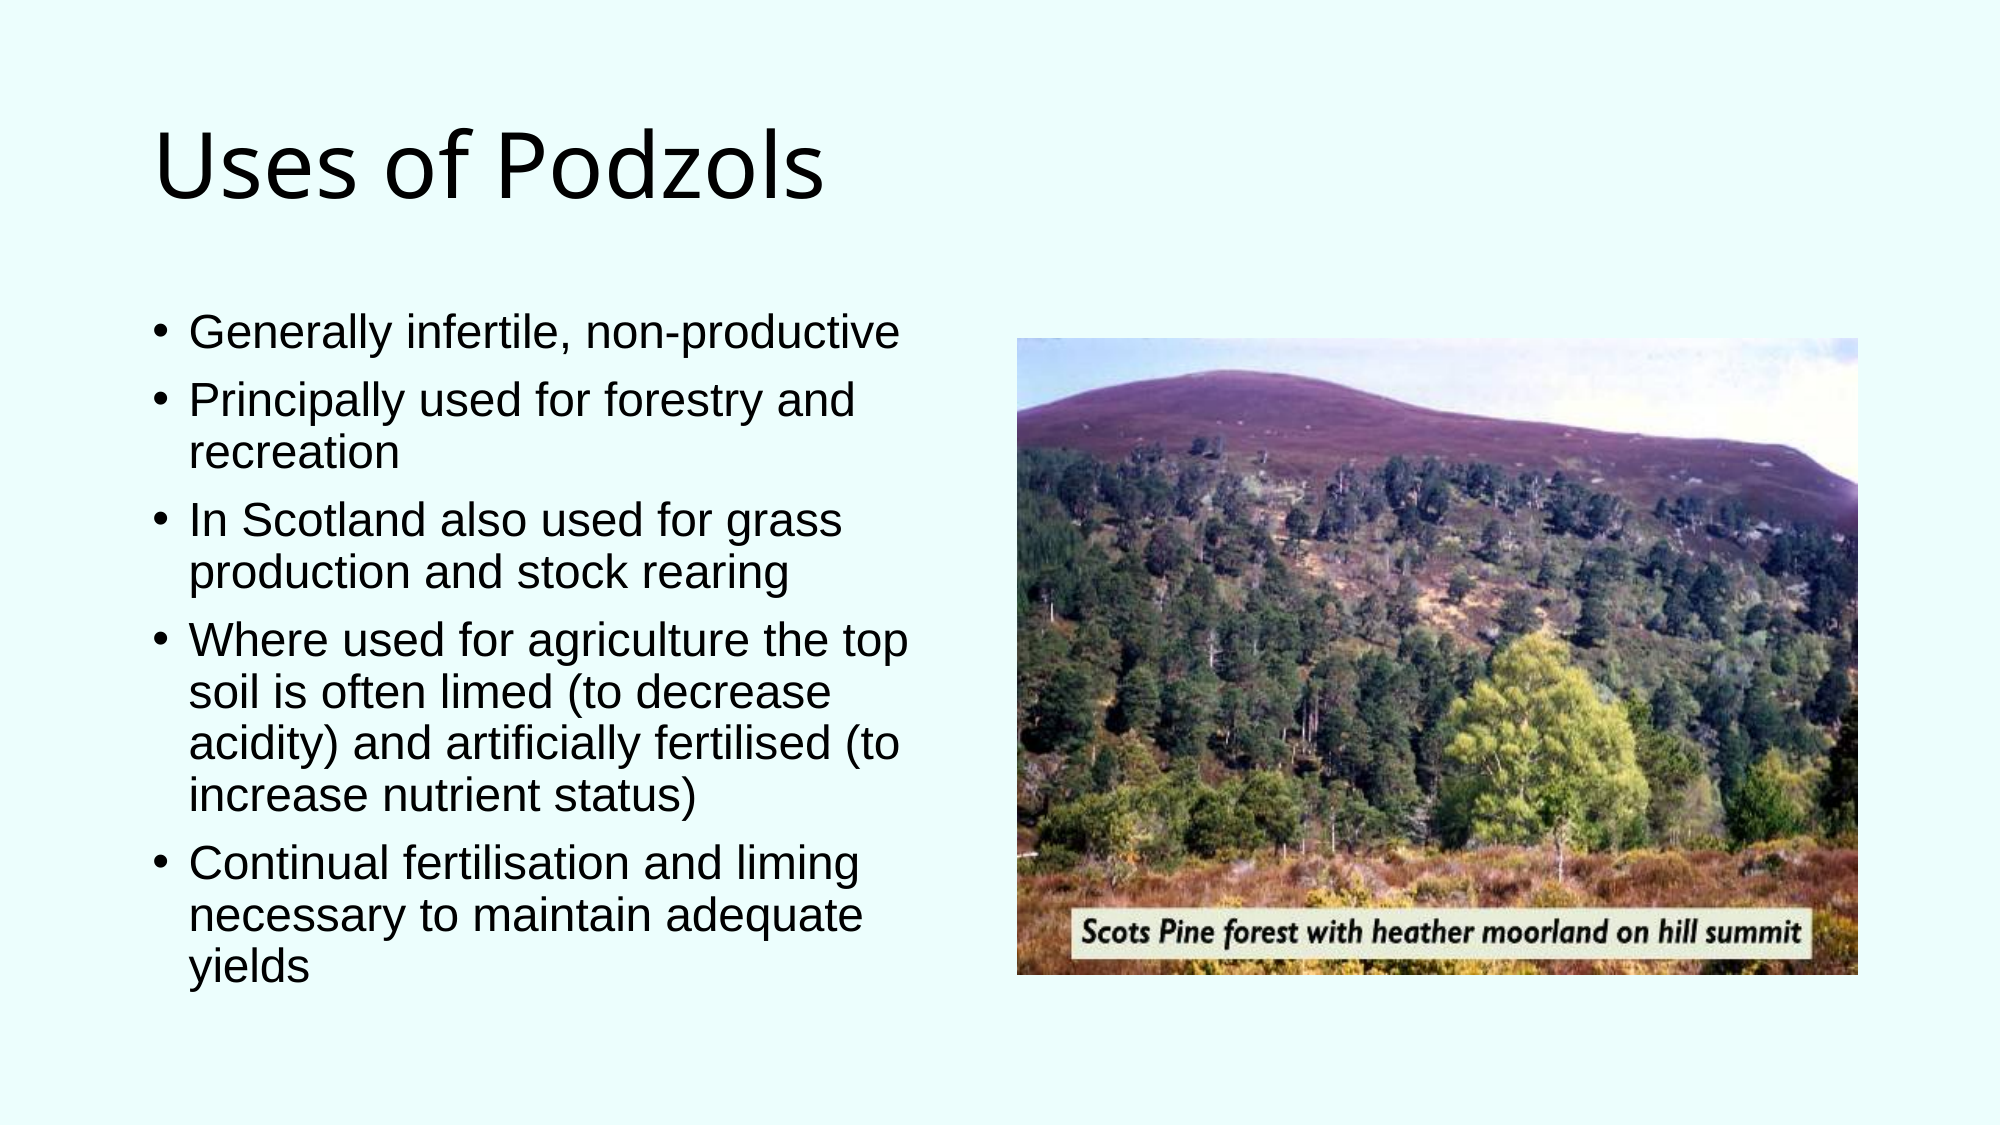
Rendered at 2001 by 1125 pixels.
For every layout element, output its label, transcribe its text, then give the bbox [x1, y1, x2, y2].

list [1017, 338, 1858, 975]
title Uses of Podzols [137, 59, 1863, 278]
list Generally infertile, non-productive Principally used for forestry and recreation In Scotland also used for grass production and stock rearing Where used for agriculture the top soil is often limed (to decrease acidity) and artificially fertilised (to increase nutrient status) Continual fertilisation and liming necessary to maintain adequate yields [137, 299, 988, 1014]
